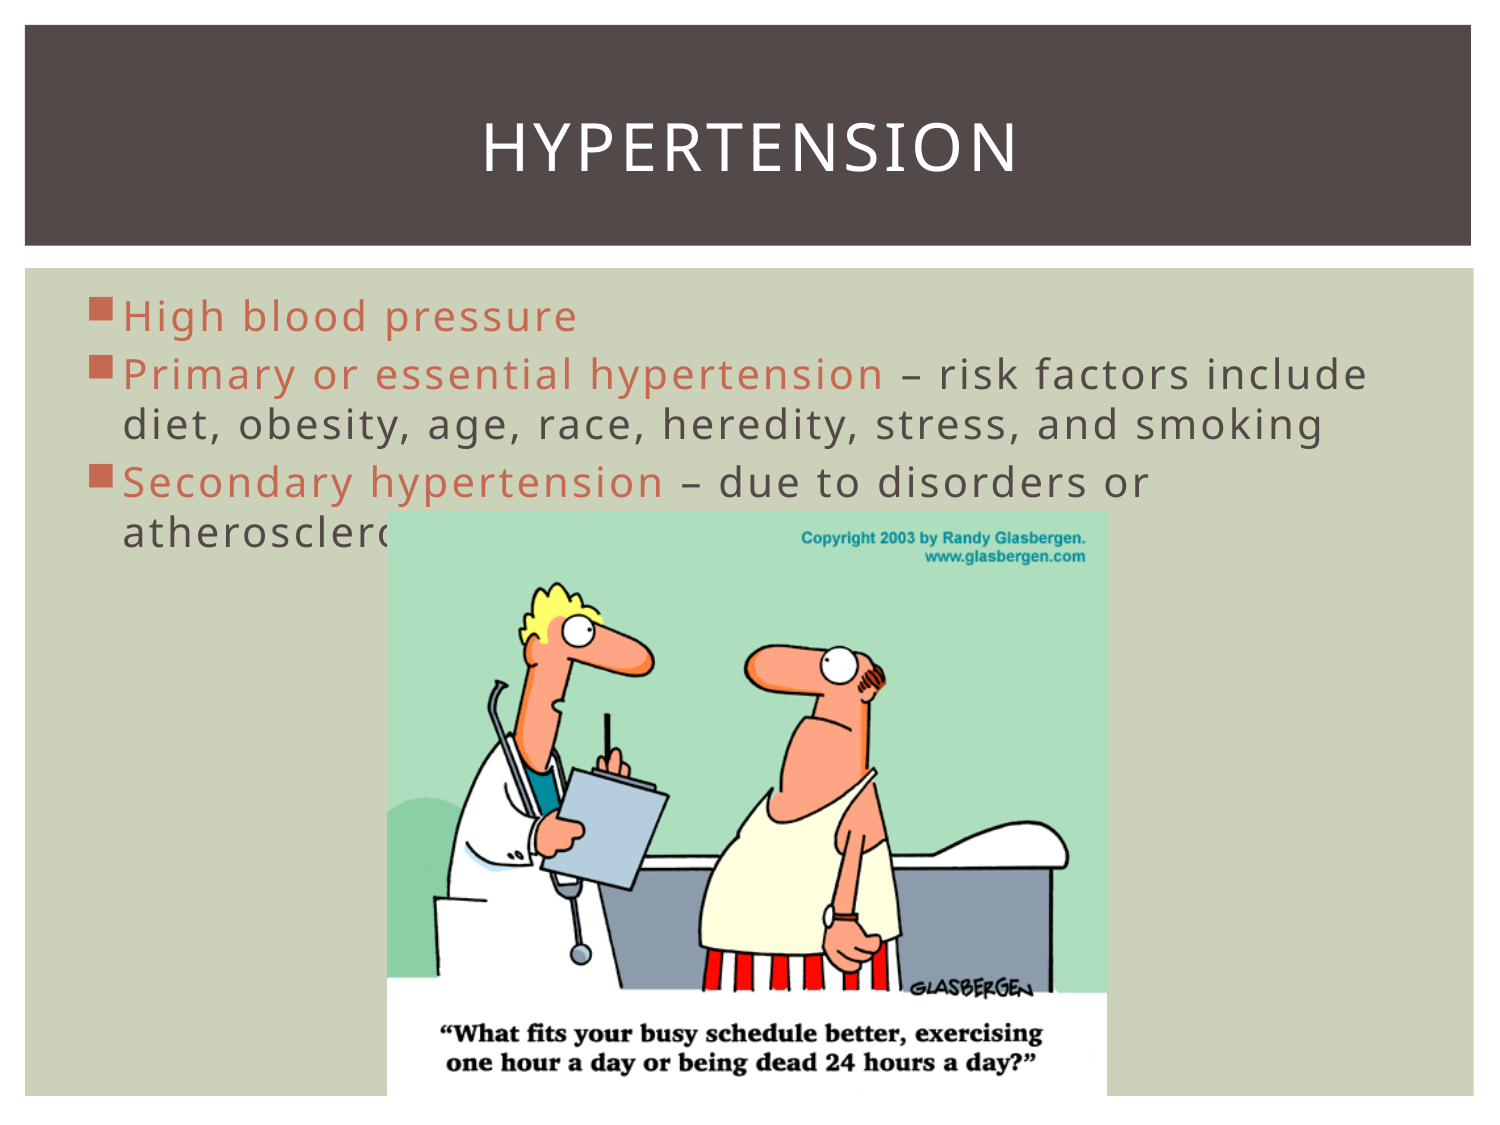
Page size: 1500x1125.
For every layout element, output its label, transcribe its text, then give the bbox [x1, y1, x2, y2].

picture [387, 512, 1107, 1098]
list High blood pressure Primary or essential hypertension – risk factors include diet, obesity, age, race, heredity, stress, and smoking Secondary hypertension – due to disorders or atherosclerosis [62, 281, 1442, 1005]
title Hypertension [62, 58, 1438, 232]
